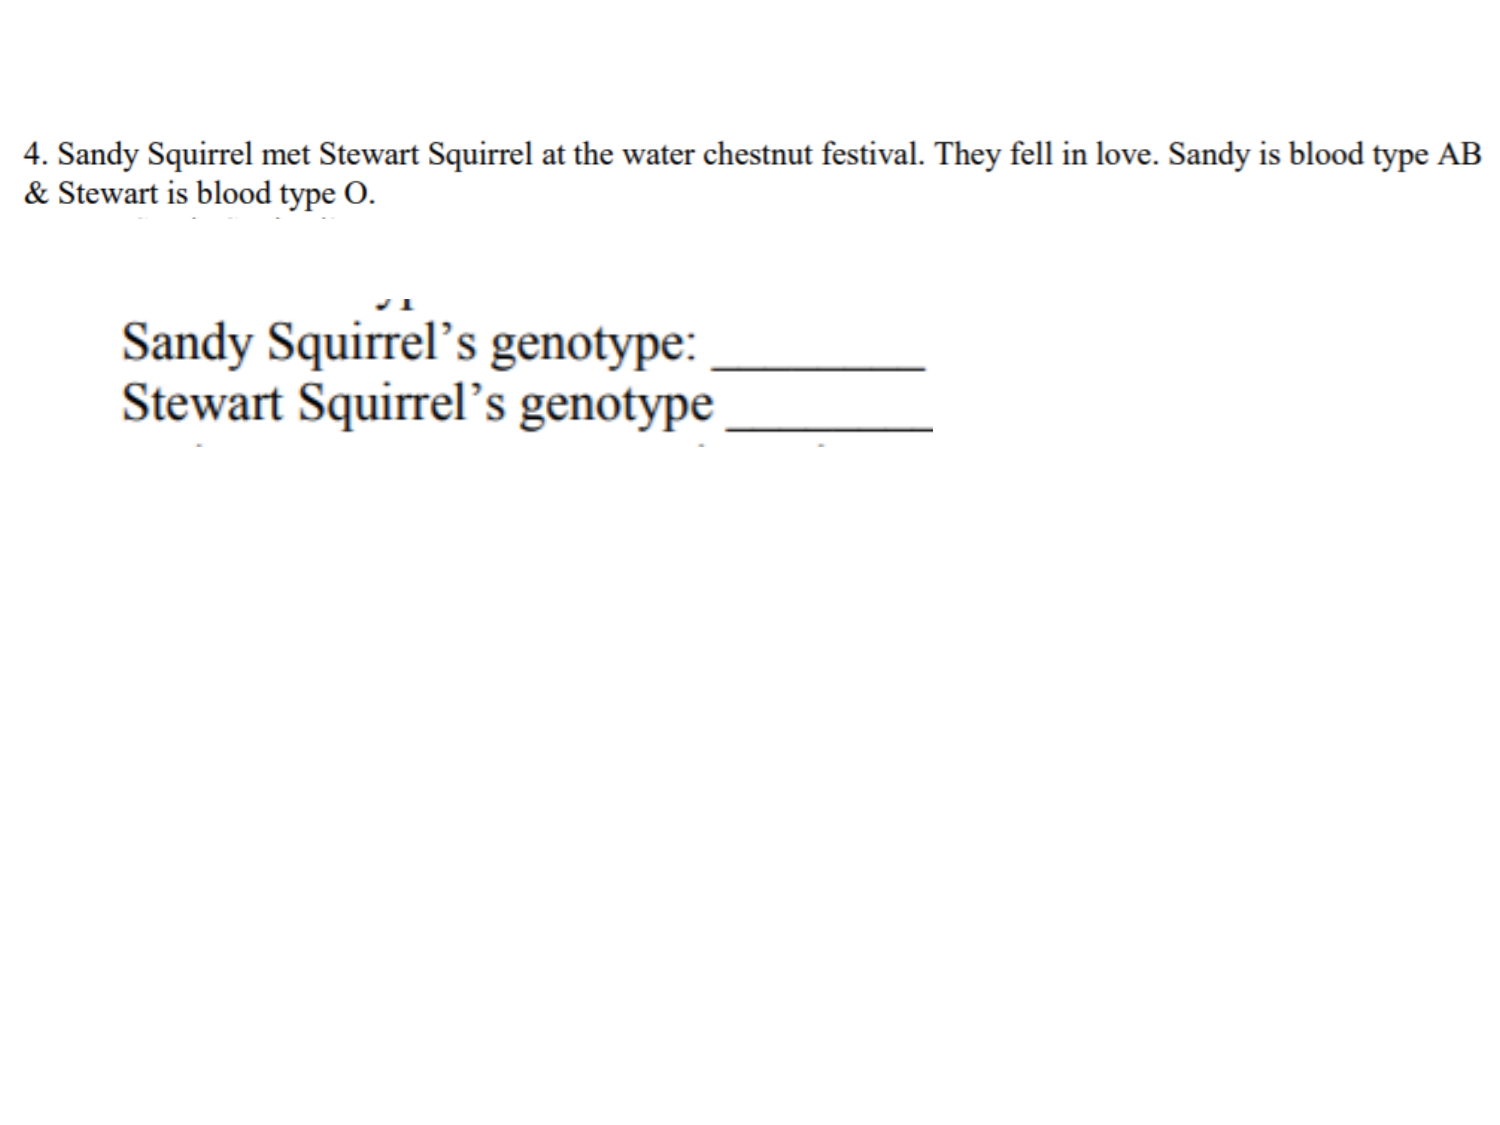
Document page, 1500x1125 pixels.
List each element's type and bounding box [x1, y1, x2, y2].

picture [99, 299, 933, 447]
picture [0, 112, 1490, 219]
